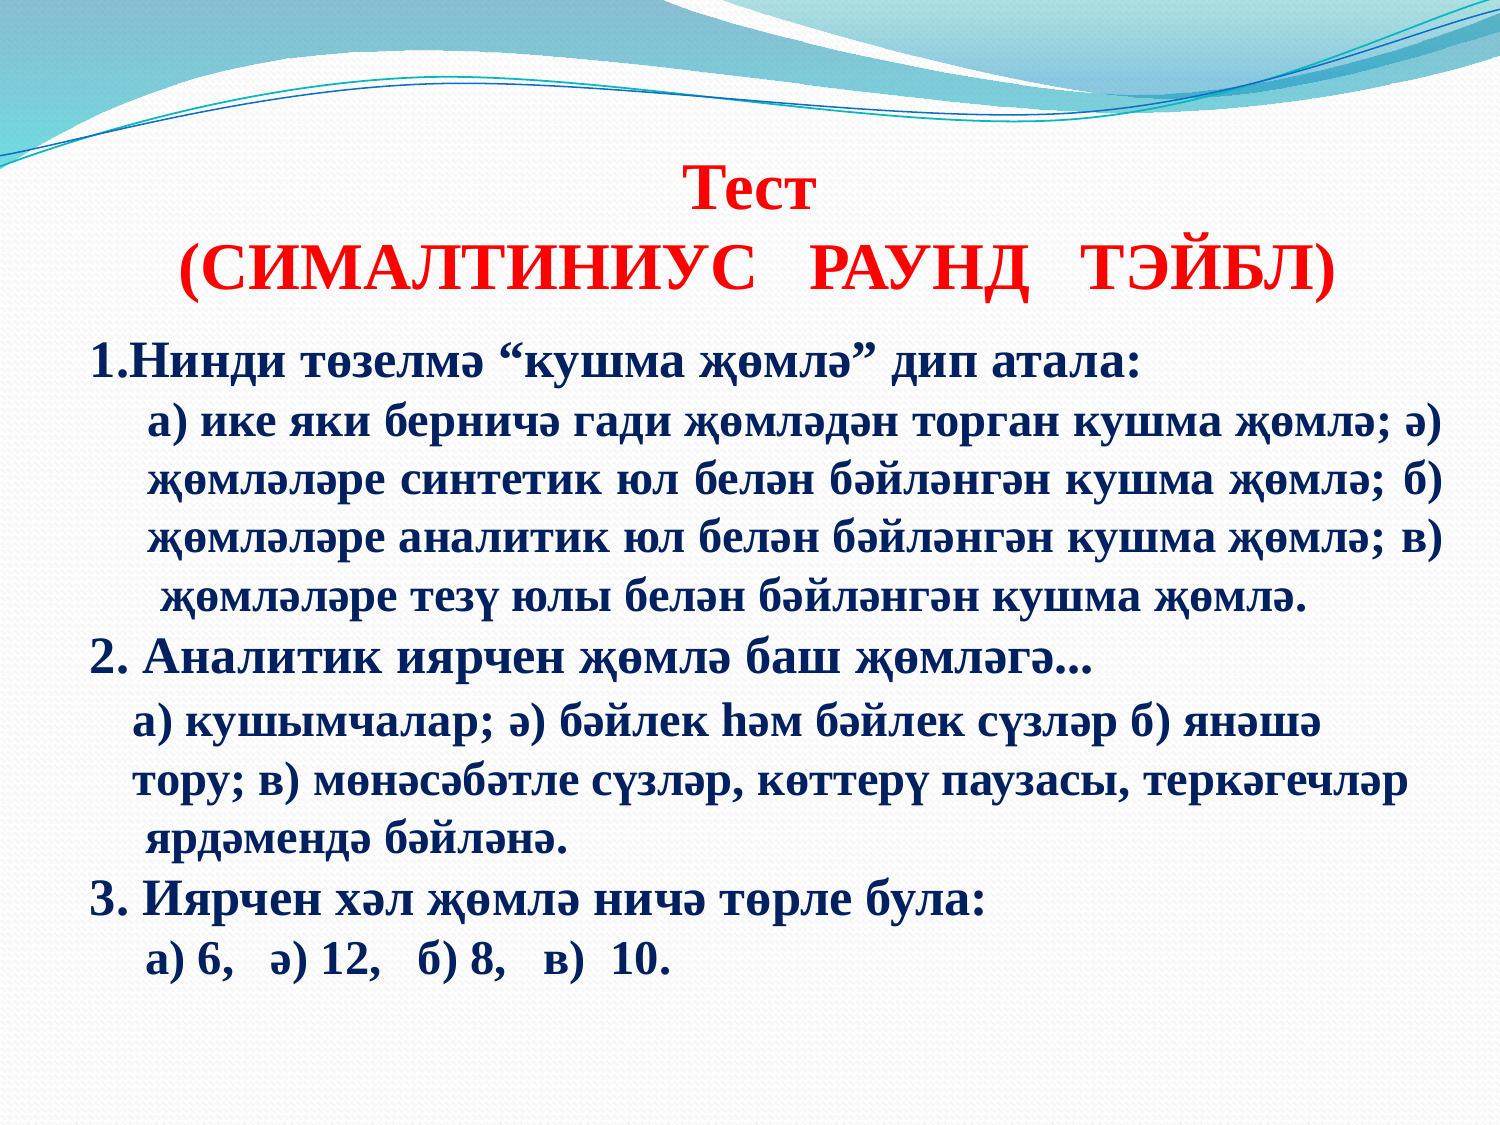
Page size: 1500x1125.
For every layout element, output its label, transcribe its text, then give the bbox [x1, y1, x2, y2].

title Тест (СИМАЛТИНИУС РАУНД ТЭЙБЛ) [75, 115, 1425, 303]
list 1.Нинди төзелмә “кушма җөмлә” дип атала: а) ике яки берничә гади җөмләдән торган кушма җөмлә; ә) җөмләләре синтетик юл белән бәйләнгән кушма җөмлә; б) җөмләләре аналитик юл белән бәйләнгән кушма җөмлә; в) җөмләләре тезү юлы белән бәйләнгән кушма җөмлә. 2. Аналитик иярчен җөмлә баш җөмләгә... а) кушымчалар; ә) бәйлек һәм бәйлек сүзләр б) янәшә тору; в) мөнәсәбәтле сүзләр, көттерү паузасы, теркәгечләр ярдәмендә бәйләнә. 3. Иярчен хәл җөмлә ничә төрле була: а) 6, ә) 12, б) 8, в) 10. [75, 317, 1459, 1038]
